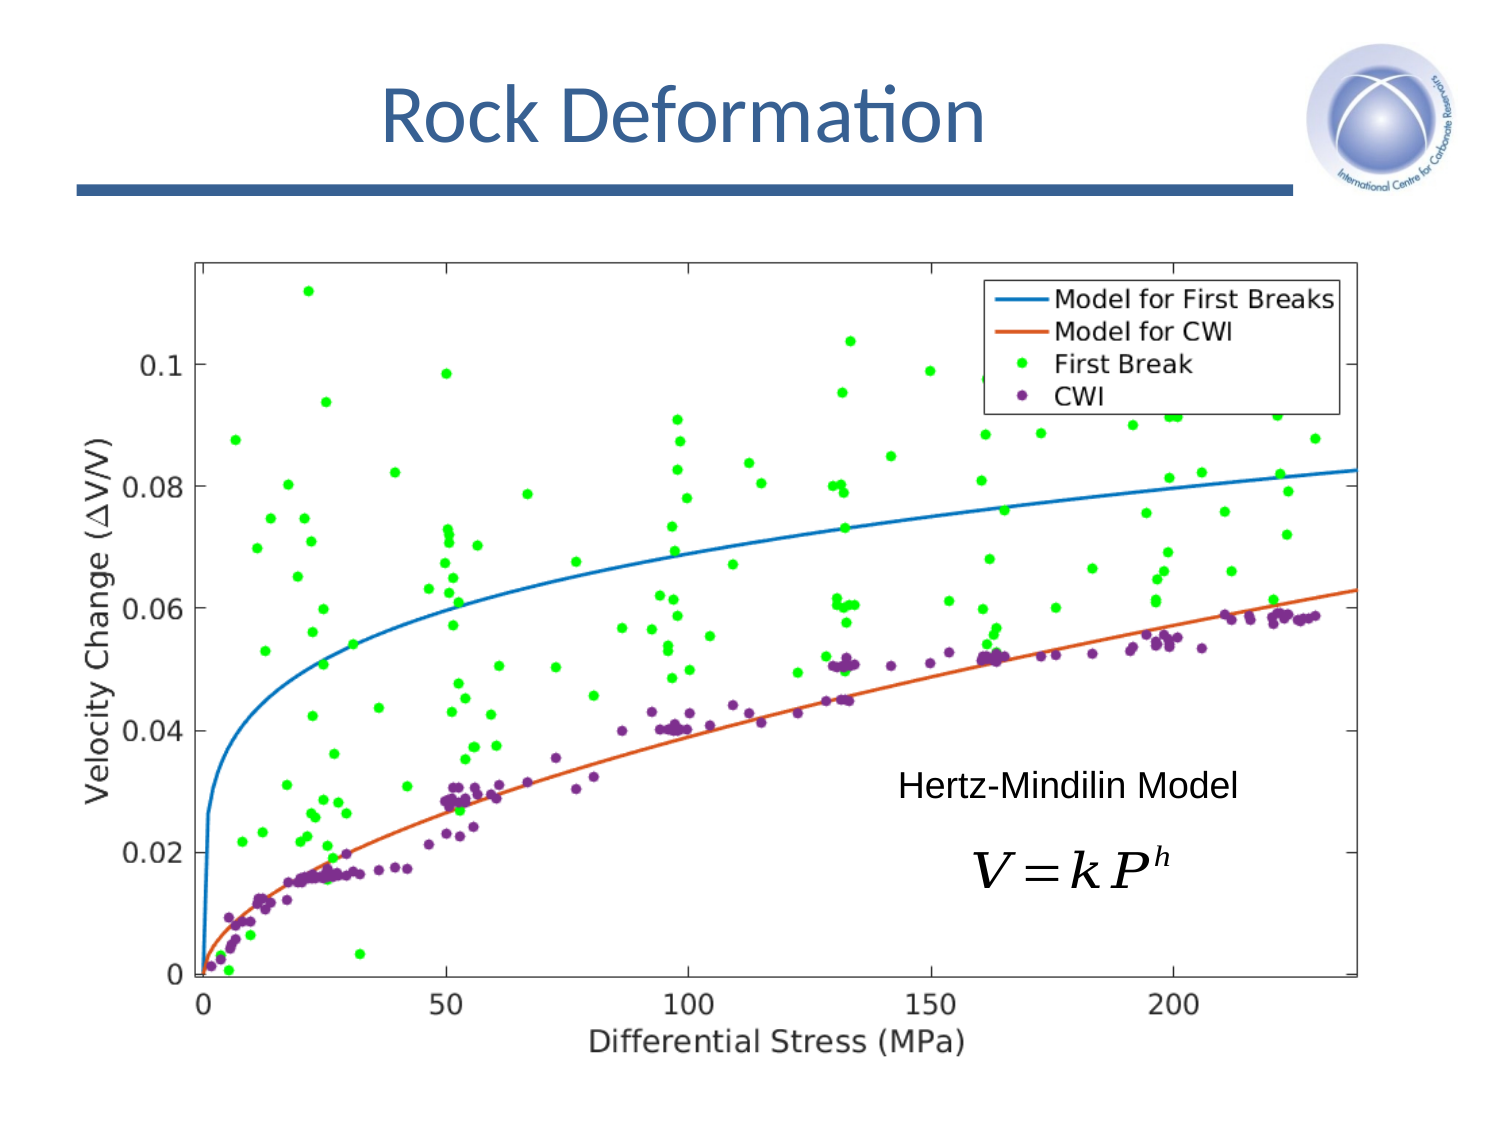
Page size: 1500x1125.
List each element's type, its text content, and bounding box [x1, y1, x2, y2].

text_box Rock Deformation [74, 45, 1294, 173]
picture [0, 42, 1500, 1075]
